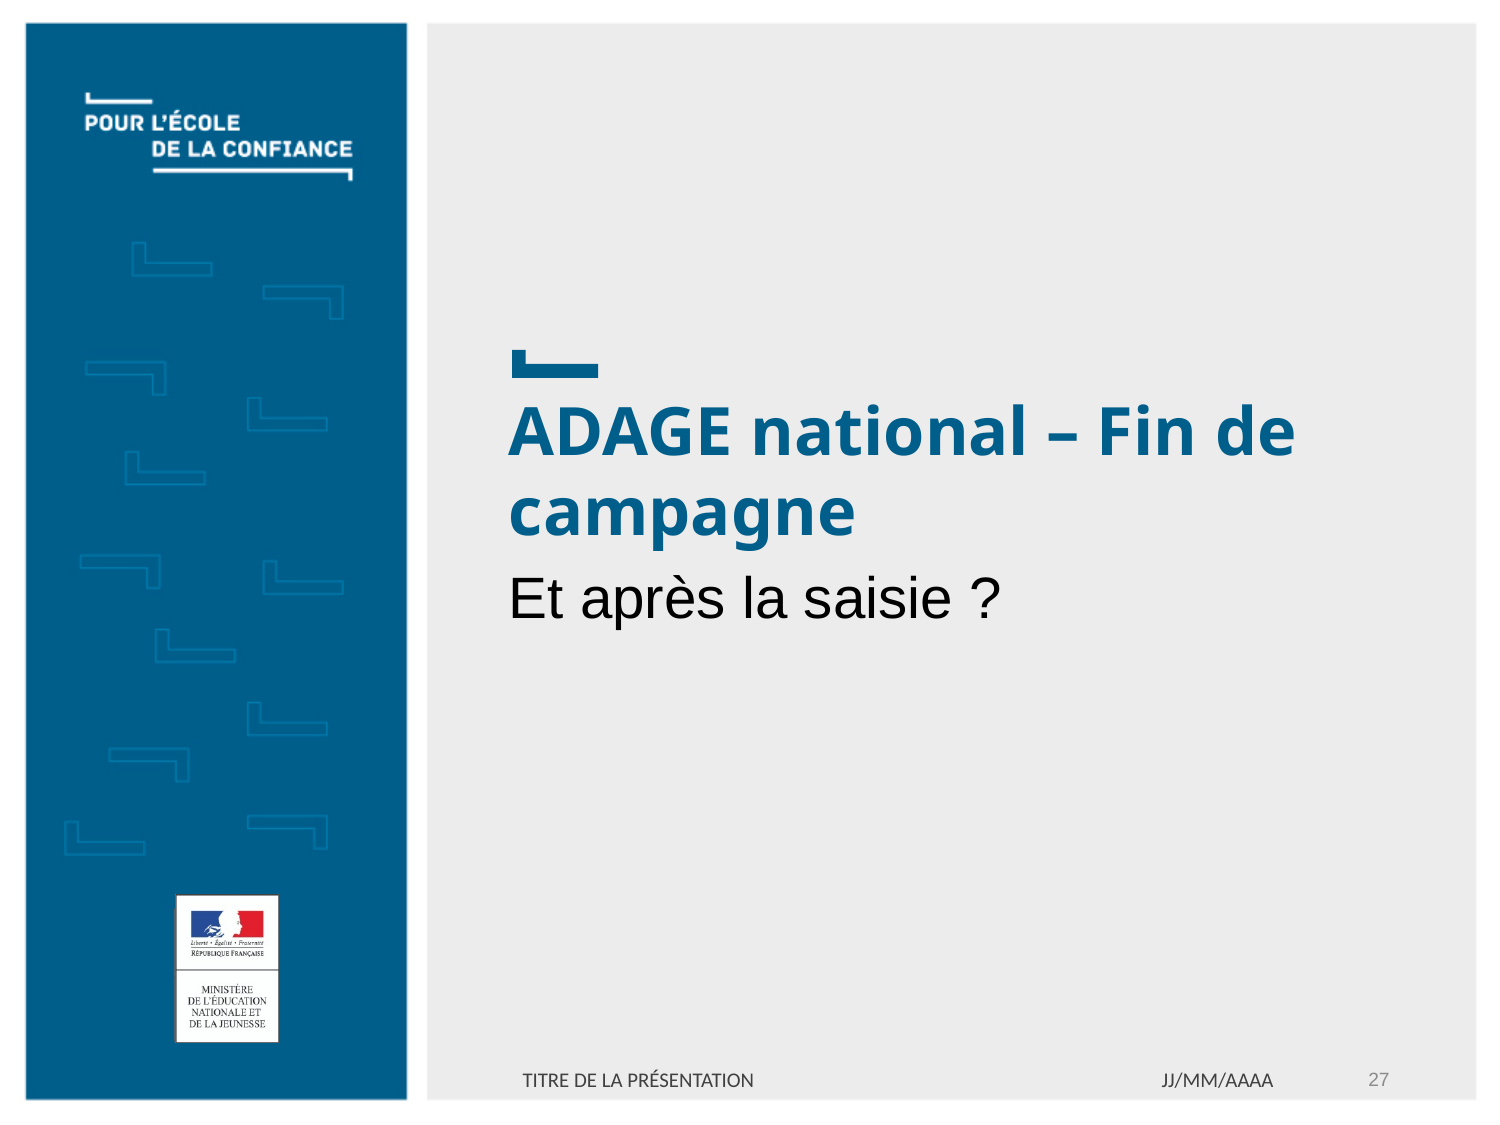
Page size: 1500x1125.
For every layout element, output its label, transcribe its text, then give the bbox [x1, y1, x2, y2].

picture [0, 0, 1500, 1124]
list Et après la saisie ? [493, 552, 1411, 743]
title ADAGE national – Fin de campagne [493, 304, 1411, 552]
slide_number 27 [1353, 1048, 1411, 1109]
